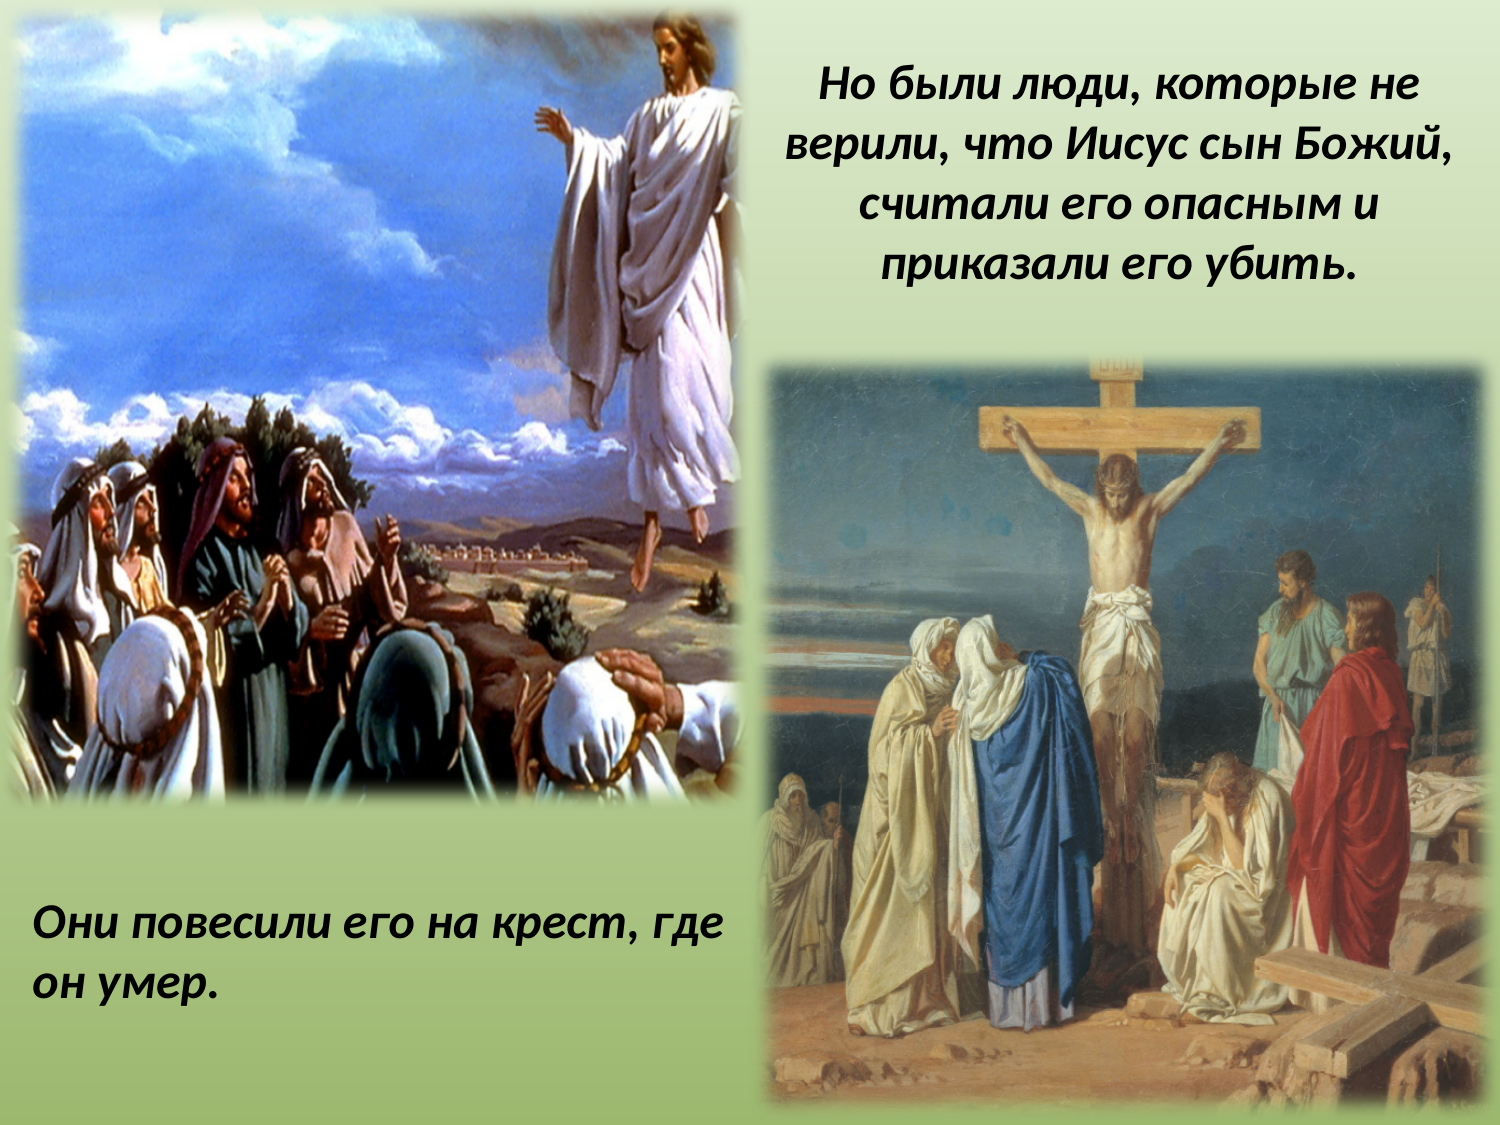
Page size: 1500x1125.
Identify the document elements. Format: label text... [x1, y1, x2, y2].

picture [2, 0, 1500, 1123]
text_box Они повесили его на крест, где он умер. [17, 881, 744, 1017]
text_box Но были люди, которые не верили, что Иисус сын Божий, считали его опасным и приказали его убить. [755, 42, 1495, 298]
